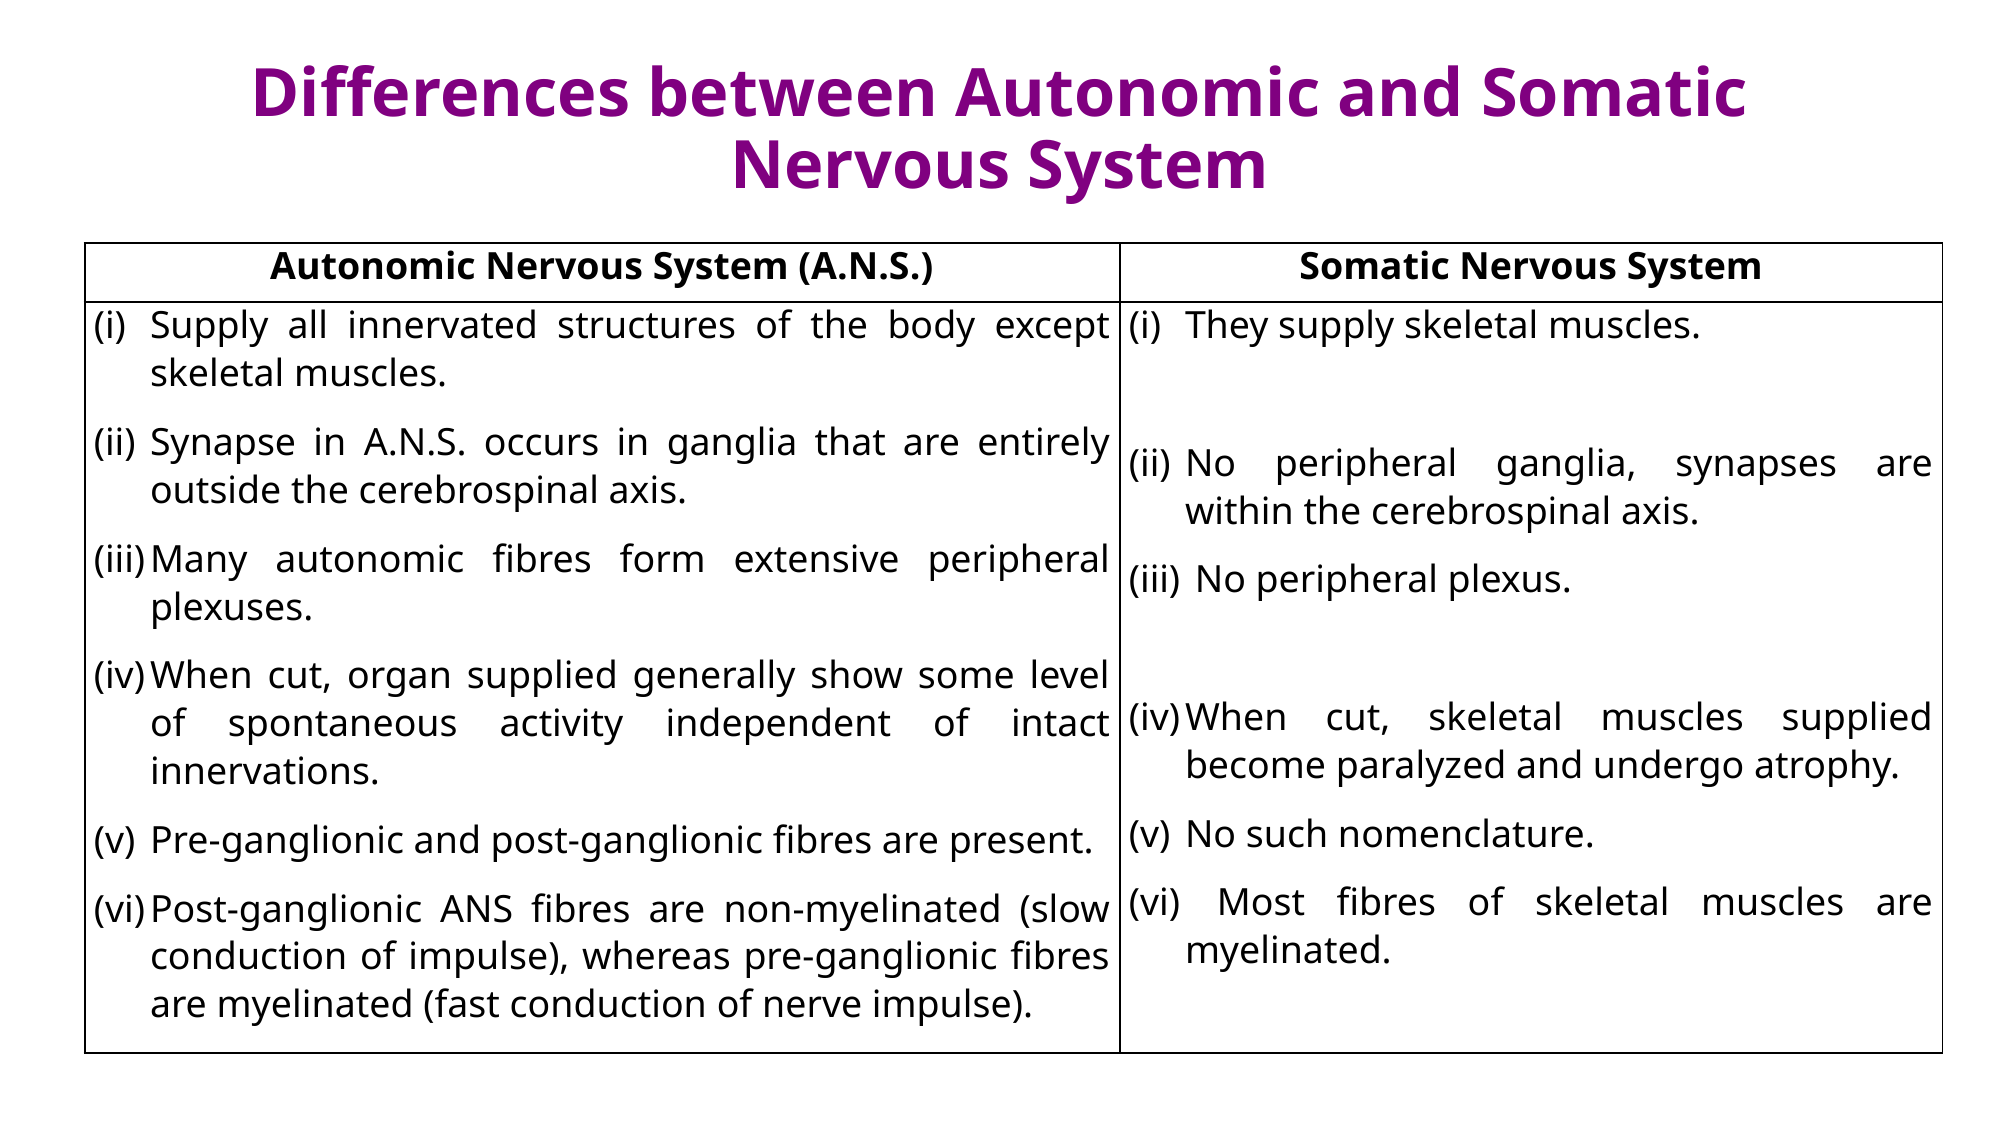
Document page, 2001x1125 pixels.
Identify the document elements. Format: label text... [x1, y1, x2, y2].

table_cell Supply all innervated structures of the body except skeletal muscles. Synapse in A.N.S. occurs in ganglia that are entirely outside the cerebrospinal axis. Many autonomic fibres form extensive peripheral plexuses. When cut, organ supplied generally show some level of spontaneous activity independent of intact innervations. Pre-ganglionic and post-ganglionic fibres are present. Post-ganglionic ANS fibres are non-myelinated (slow conduction of impulse), whereas pre-ganglionic fibres are myelinated (fast conduction of nerve impulse). [86, 303, 1119, 1052]
table_cell They supply skeletal muscles. No peripheral ganglia, synapses are within the cerebrospinal axis. No peripheral plexus. When cut, skeletal muscles supplied become paralyzed and undergo atrophy. No such nomenclature. Most fibres of skeletal muscles are myelinated. [1121, 303, 1942, 1052]
table_header Autonomic Nervous System (A.N.S.) [86, 244, 1119, 301]
title Differences between Autonomic and Somatic Nervous System [137, 21, 1863, 240]
table_header Somatic Nervous System [1121, 244, 1942, 301]
